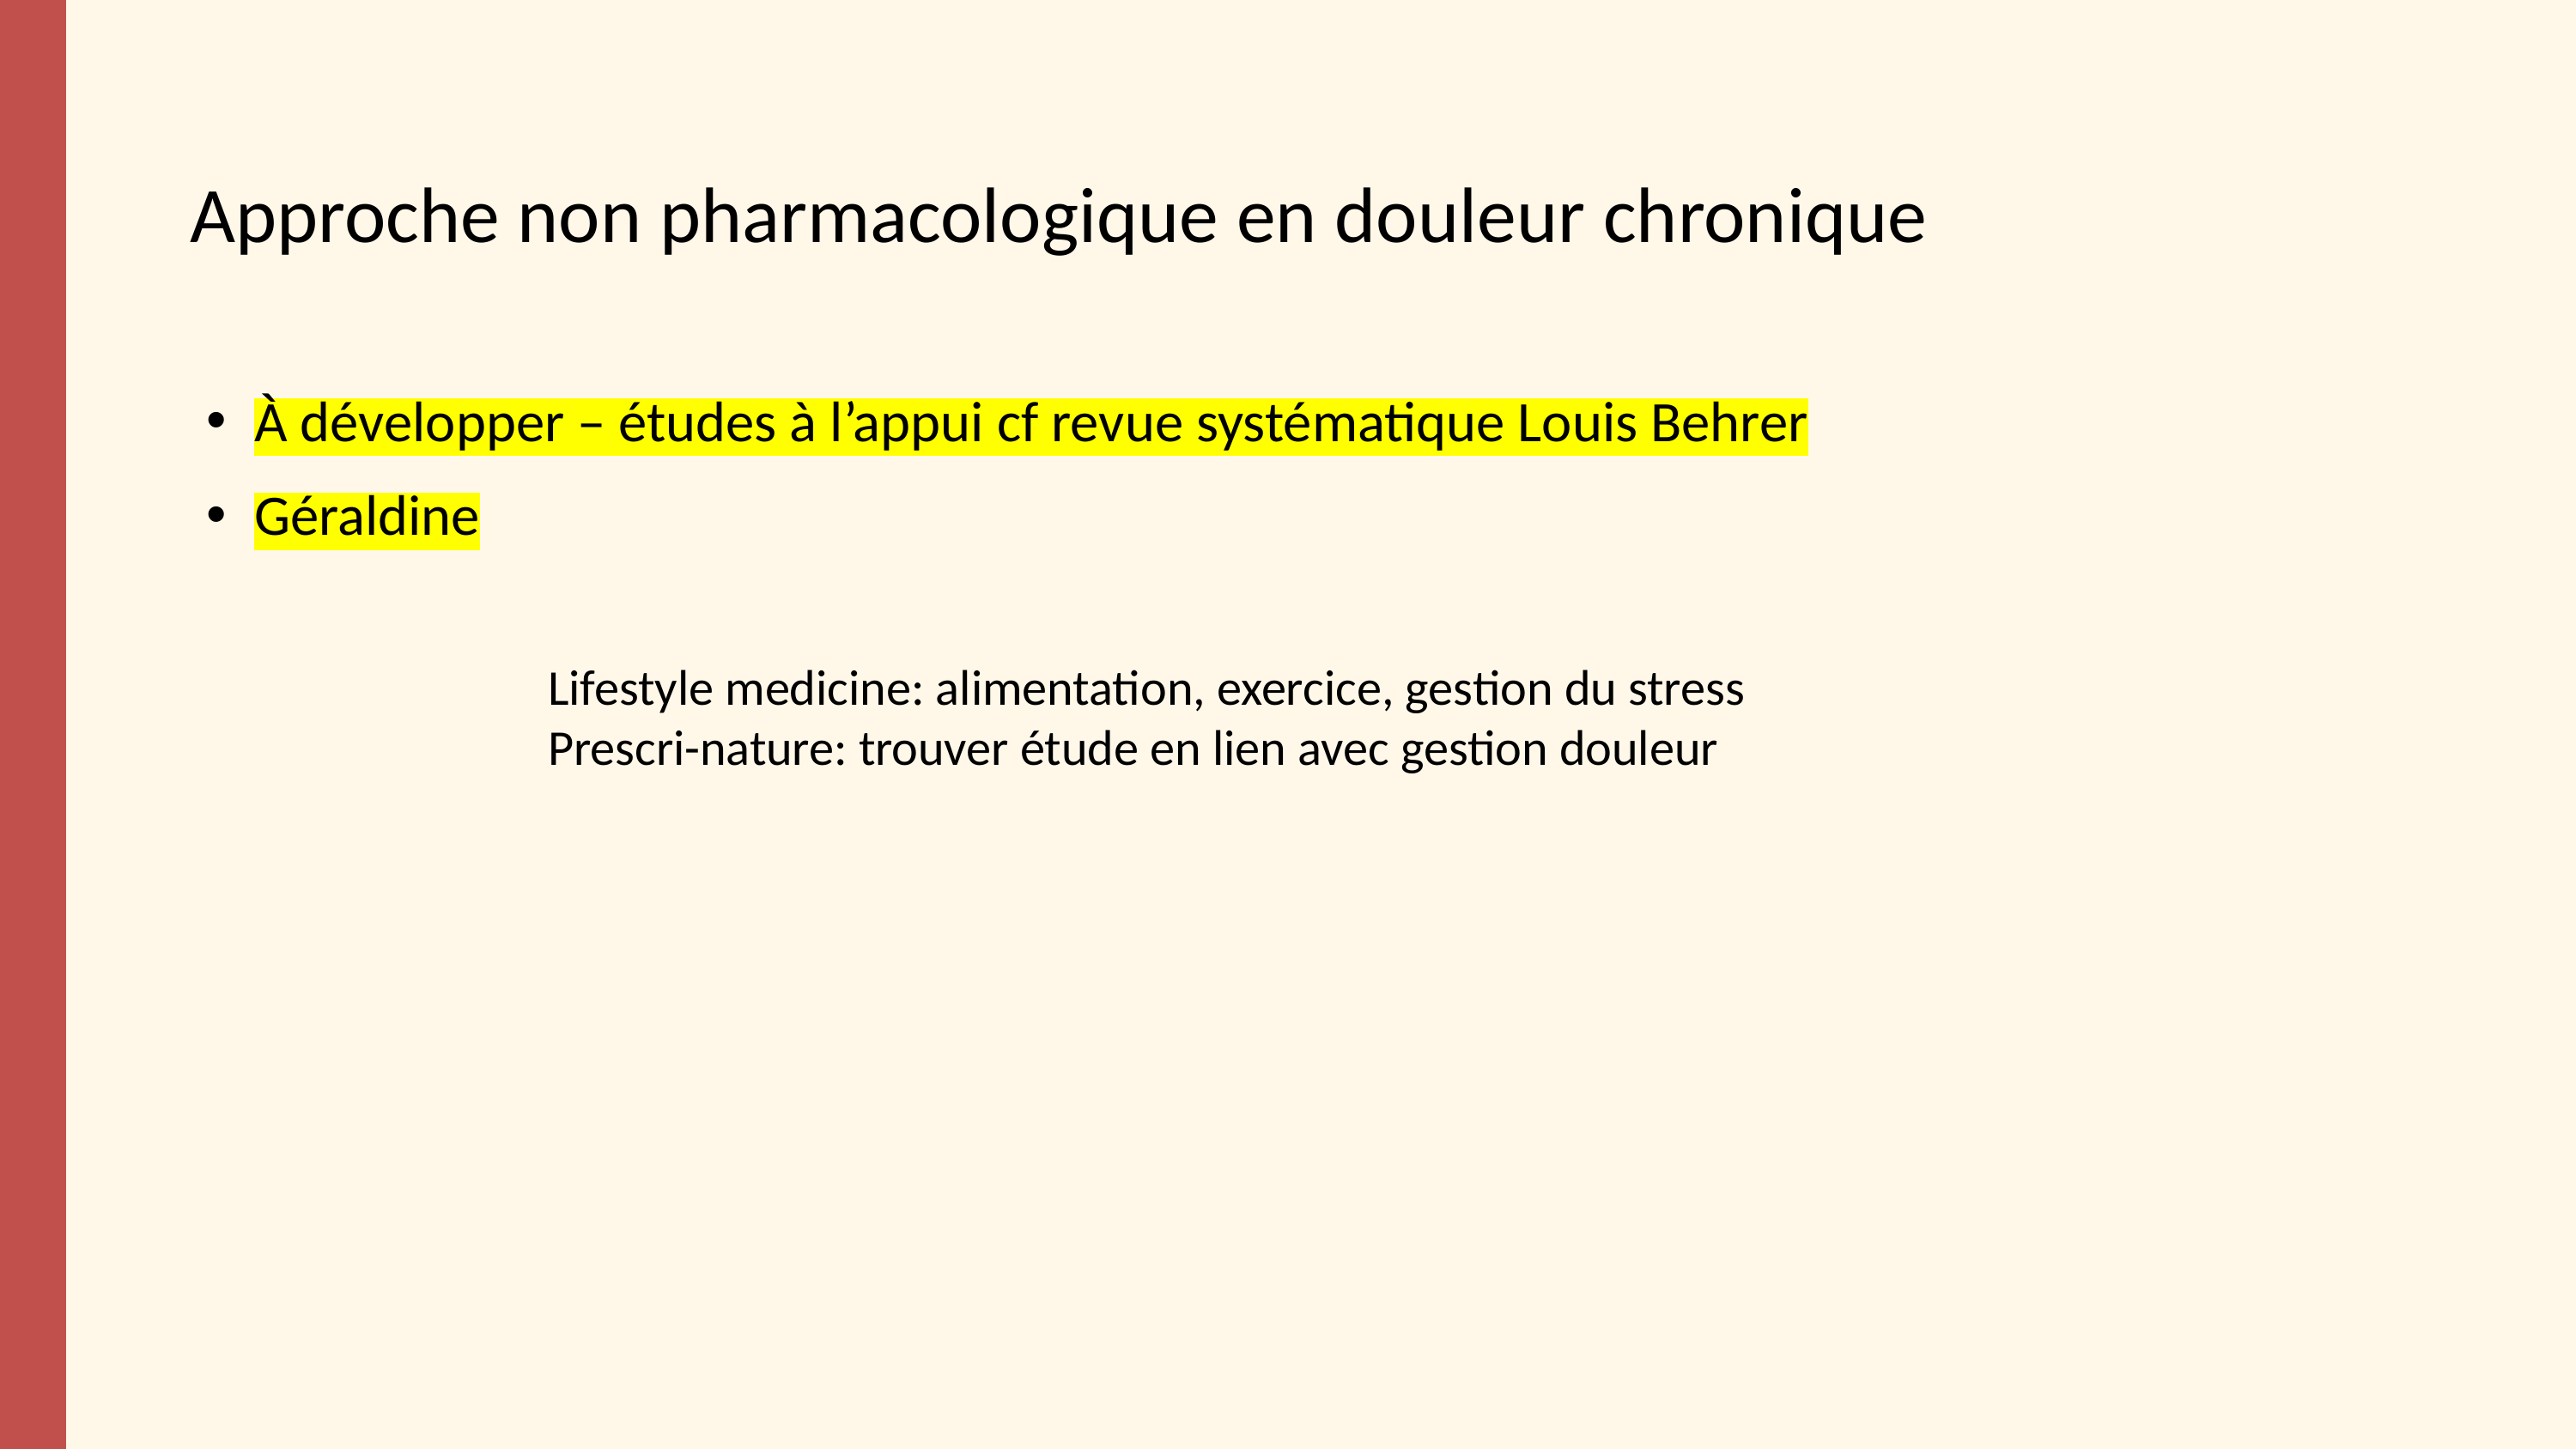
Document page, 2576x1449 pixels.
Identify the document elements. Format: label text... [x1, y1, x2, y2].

list À développer – études à l’appui cf revue systématique Louis Behrer Géraldine [177, 385, 2399, 1197]
picture [0, 0, 66, 1449]
title Approche non pharmacologique en douleur chronique [177, 76, 2399, 357]
text_box Lifestyle medicine: alimentation, exercice, gestion du stress Prescri-nature: trouver étude en lien avec gestion douleur [535, 642, 2257, 937]
